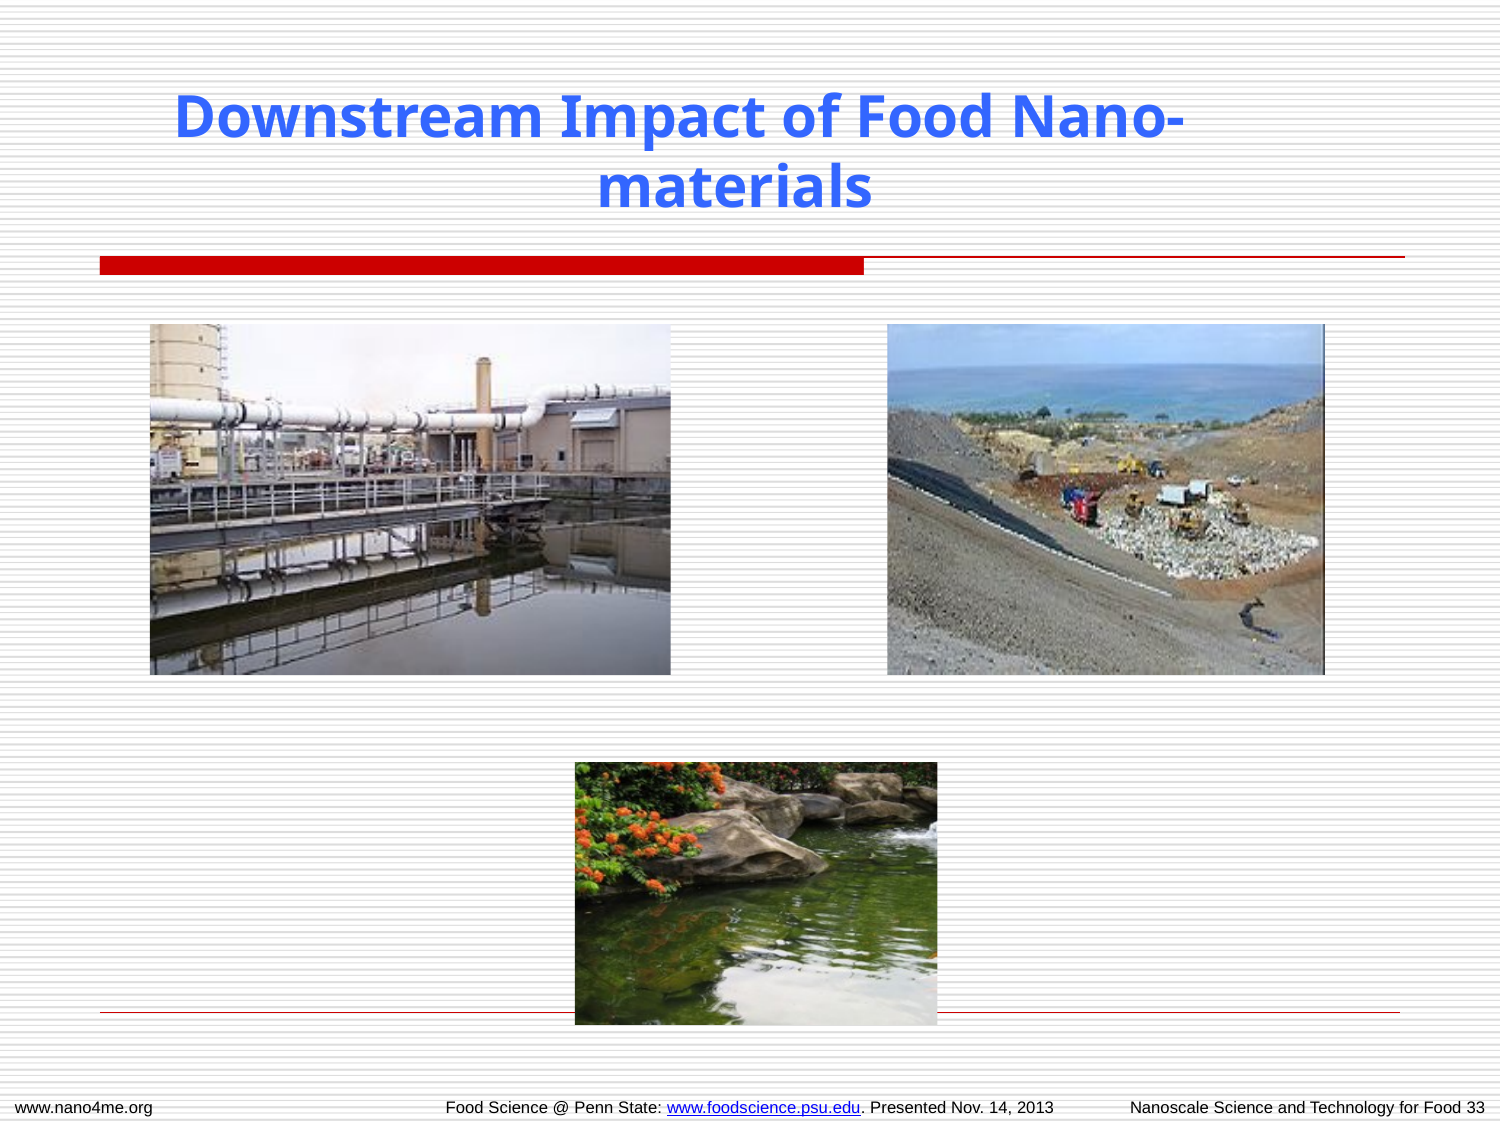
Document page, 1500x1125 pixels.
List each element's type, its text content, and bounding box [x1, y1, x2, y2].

picture [0, 0, 1500, 1125]
text_box [149, 324, 671, 675]
text_box [574, 762, 938, 1025]
title Downstream Impact of Food Nano- materials [154, 49, 1346, 268]
text_box [887, 324, 1325, 675]
text_box [99, 257, 864, 275]
